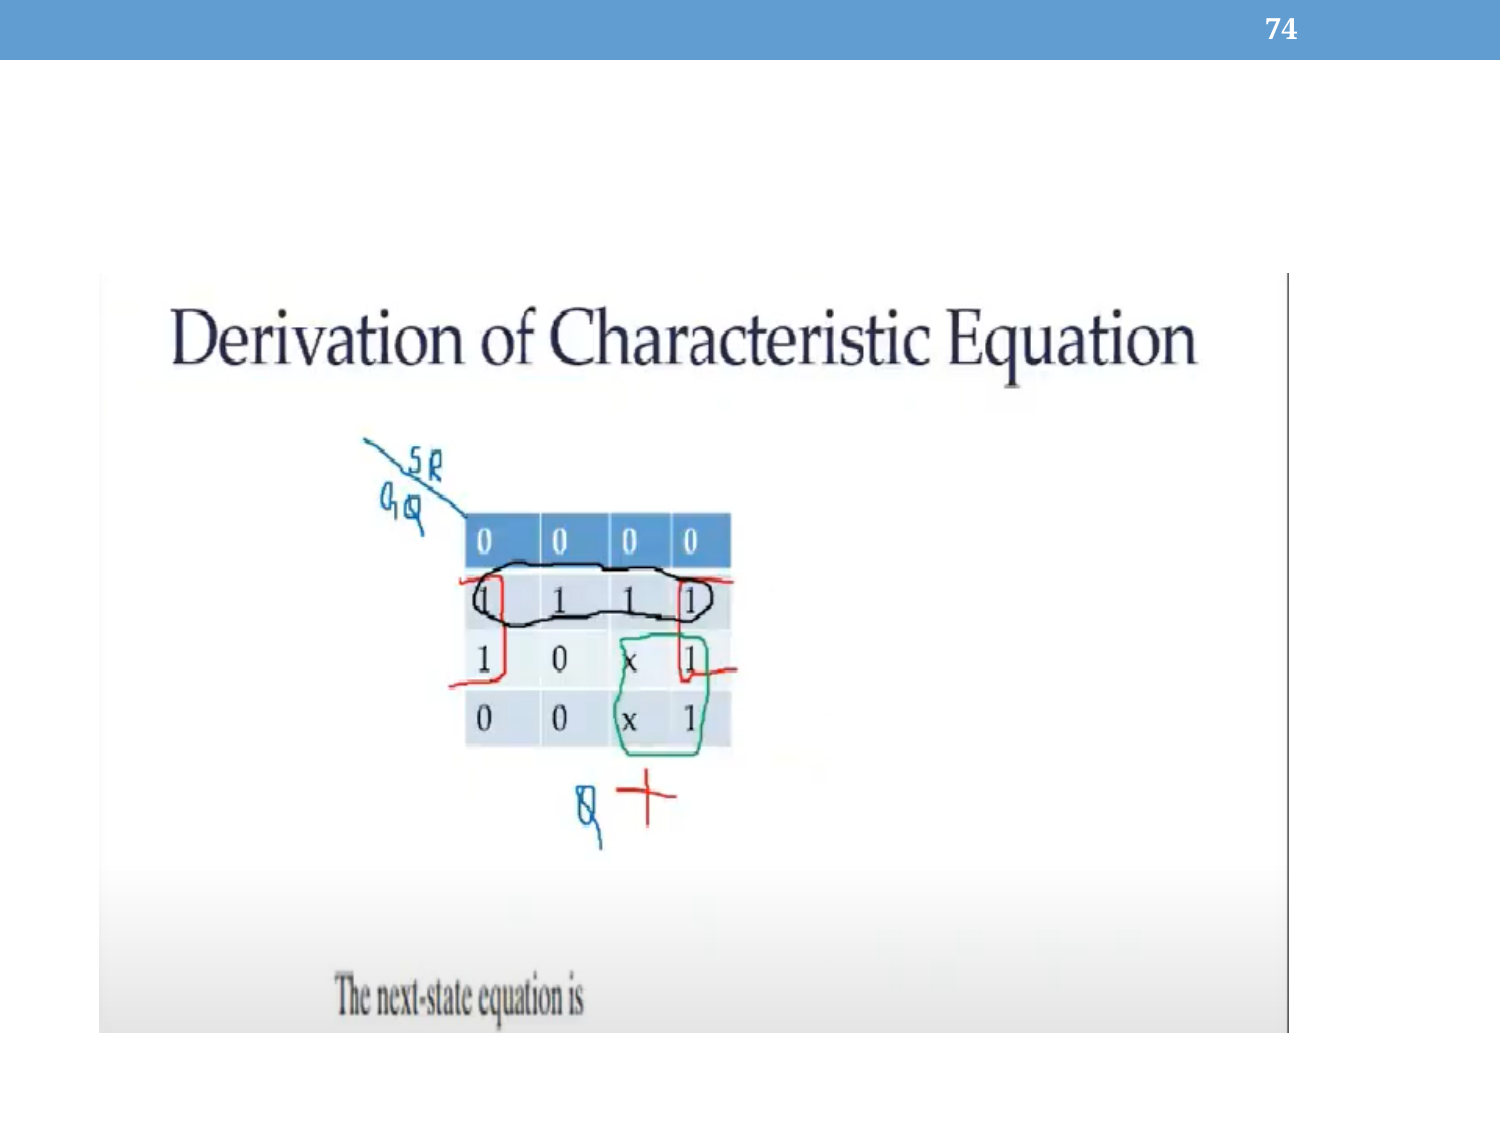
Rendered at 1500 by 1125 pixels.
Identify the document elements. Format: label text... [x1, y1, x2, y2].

picture [99, 273, 1290, 1034]
slide_number 74 [1250, 3, 1425, 57]
